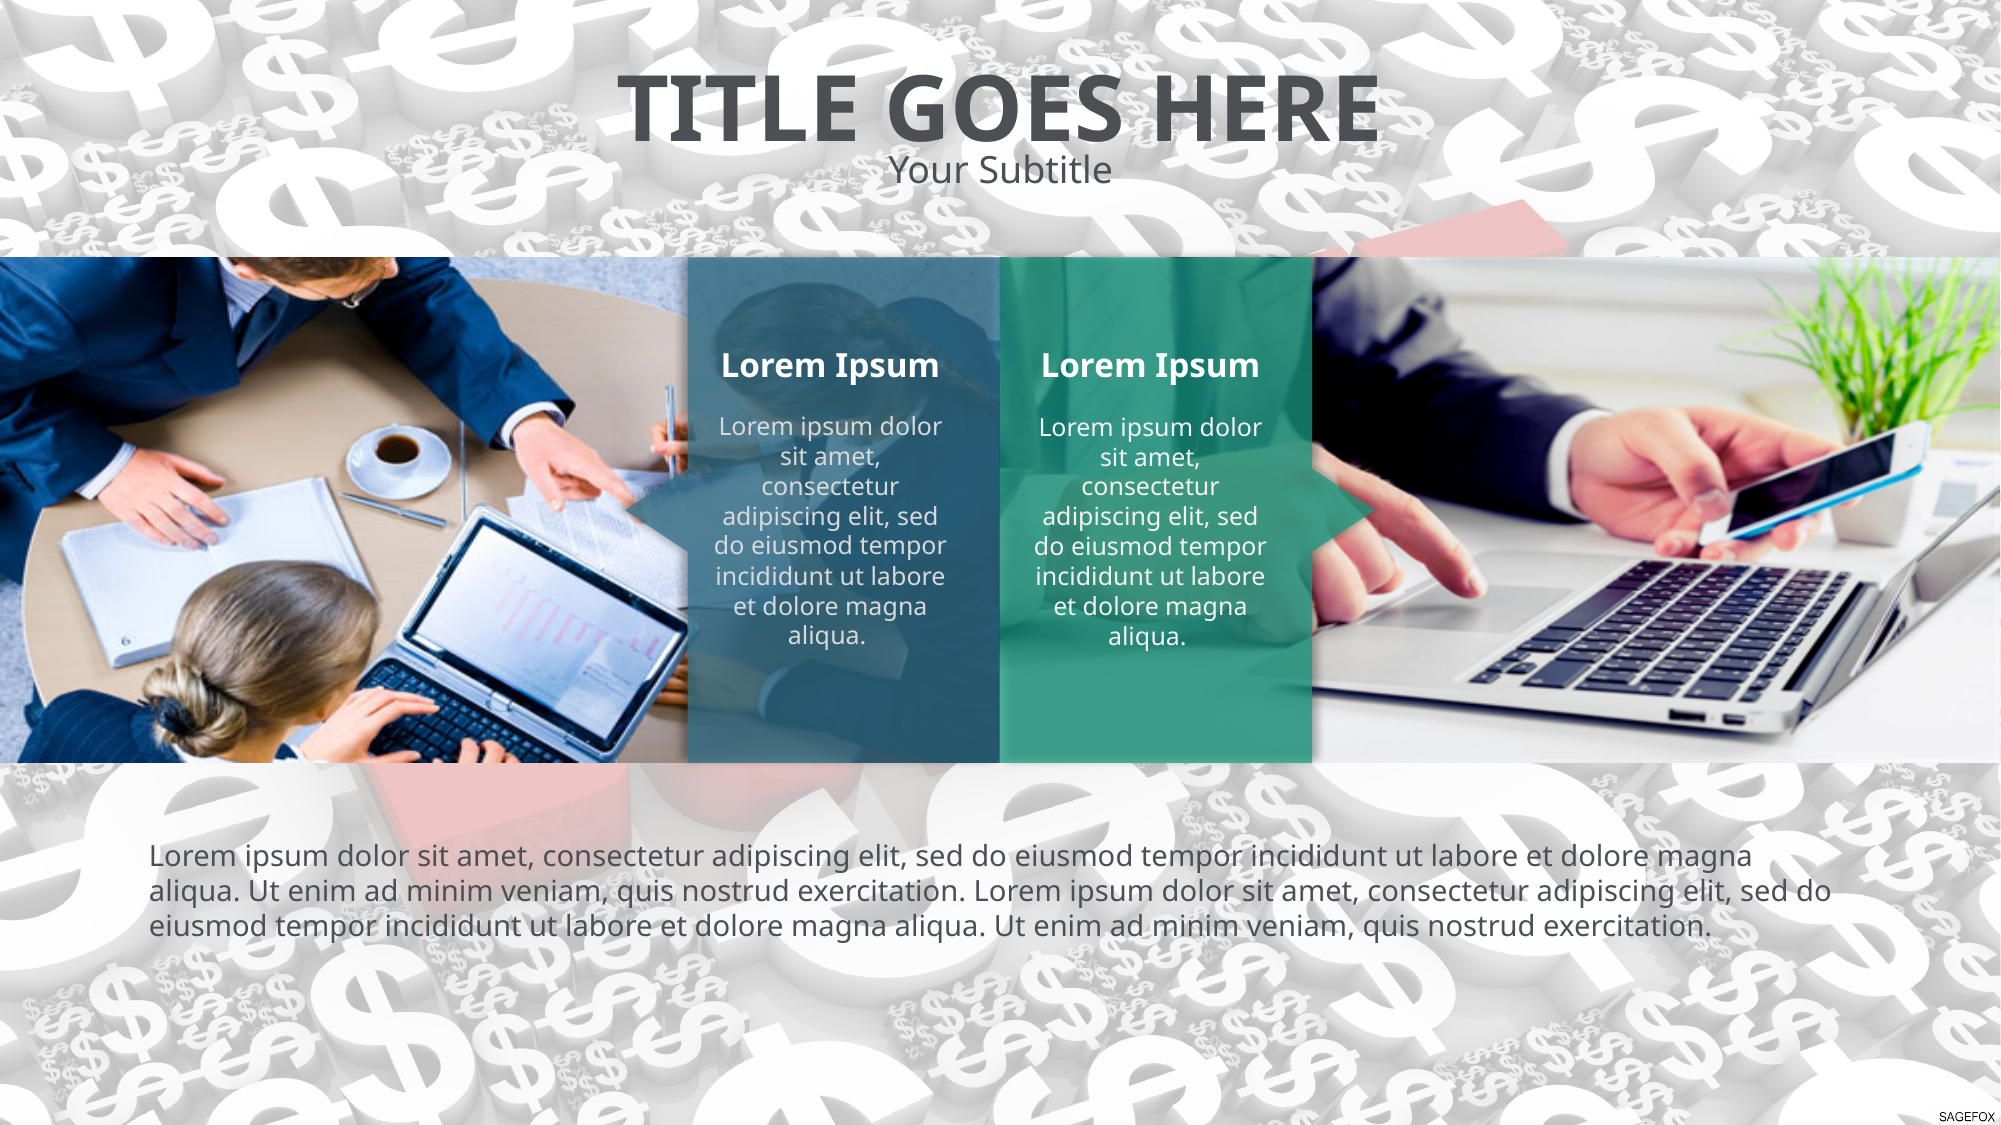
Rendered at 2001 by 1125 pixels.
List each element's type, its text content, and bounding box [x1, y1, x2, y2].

picture [1936, 1111, 1997, 1125]
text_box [1029, 343, 1273, 593]
text_box [1324, 256, 2000, 764]
text_box [0, 256, 675, 764]
text_box [622, 256, 998, 765]
text_box [998, 256, 1377, 765]
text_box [708, 342, 953, 593]
text_box Lorem ipsum dolor sit amet, consectetur adipiscing elit, sed do eiusmod tempor incididunt ut labore et dolore magna aliqua. Ut enim ad minim veniam, quis nostrud exercitation. Lorem ipsum dolor sit amet, consectetur adipiscing elit, sed do eiusmod tempor incididunt ut labore et dolore magna aliqua. Ut enim ad minim veniam, quis nostrud exercitation. [134, 830, 1866, 950]
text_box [548, 42, 1452, 199]
